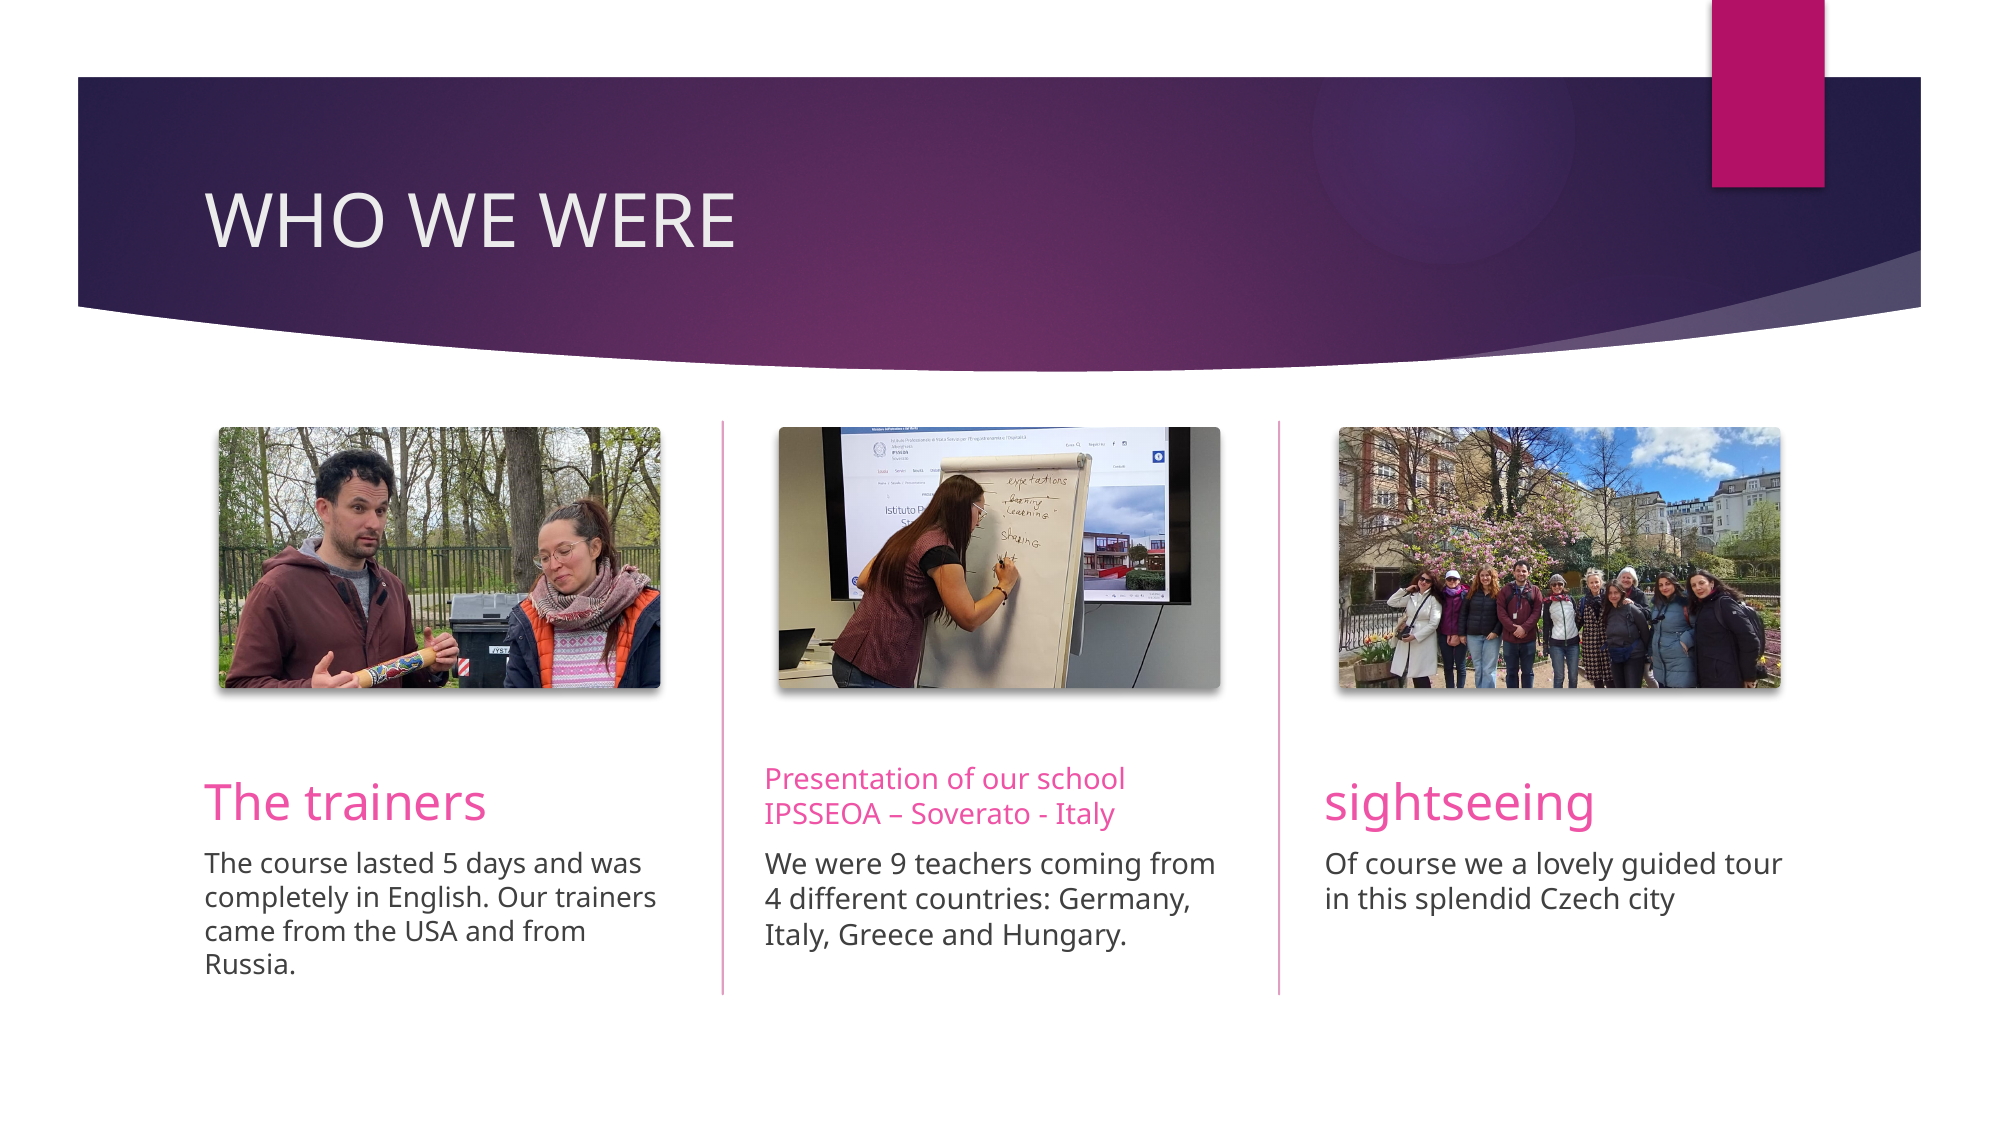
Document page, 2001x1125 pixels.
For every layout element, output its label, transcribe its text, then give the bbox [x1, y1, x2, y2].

picture [218, 426, 661, 689]
title WHO WE WERE [189, 159, 1638, 276]
list We were 9 teachers coming from 4 different countries: Germany, Italy, Greece and Hungary. [749, 838, 1251, 989]
list Of course we a lovely guided tour in this splendid Czech city [1309, 838, 1810, 989]
list Presentation of our school IPSSEOA – Soverato - Italy [749, 743, 1250, 838]
picture [1338, 426, 1781, 689]
list The trainers [189, 743, 690, 838]
list The course lasted 5 days and was completely in English. Our trainers came from the USA and from Russia. [189, 838, 690, 989]
picture [778, 426, 1221, 689]
list sightseeing [1309, 743, 1810, 838]
